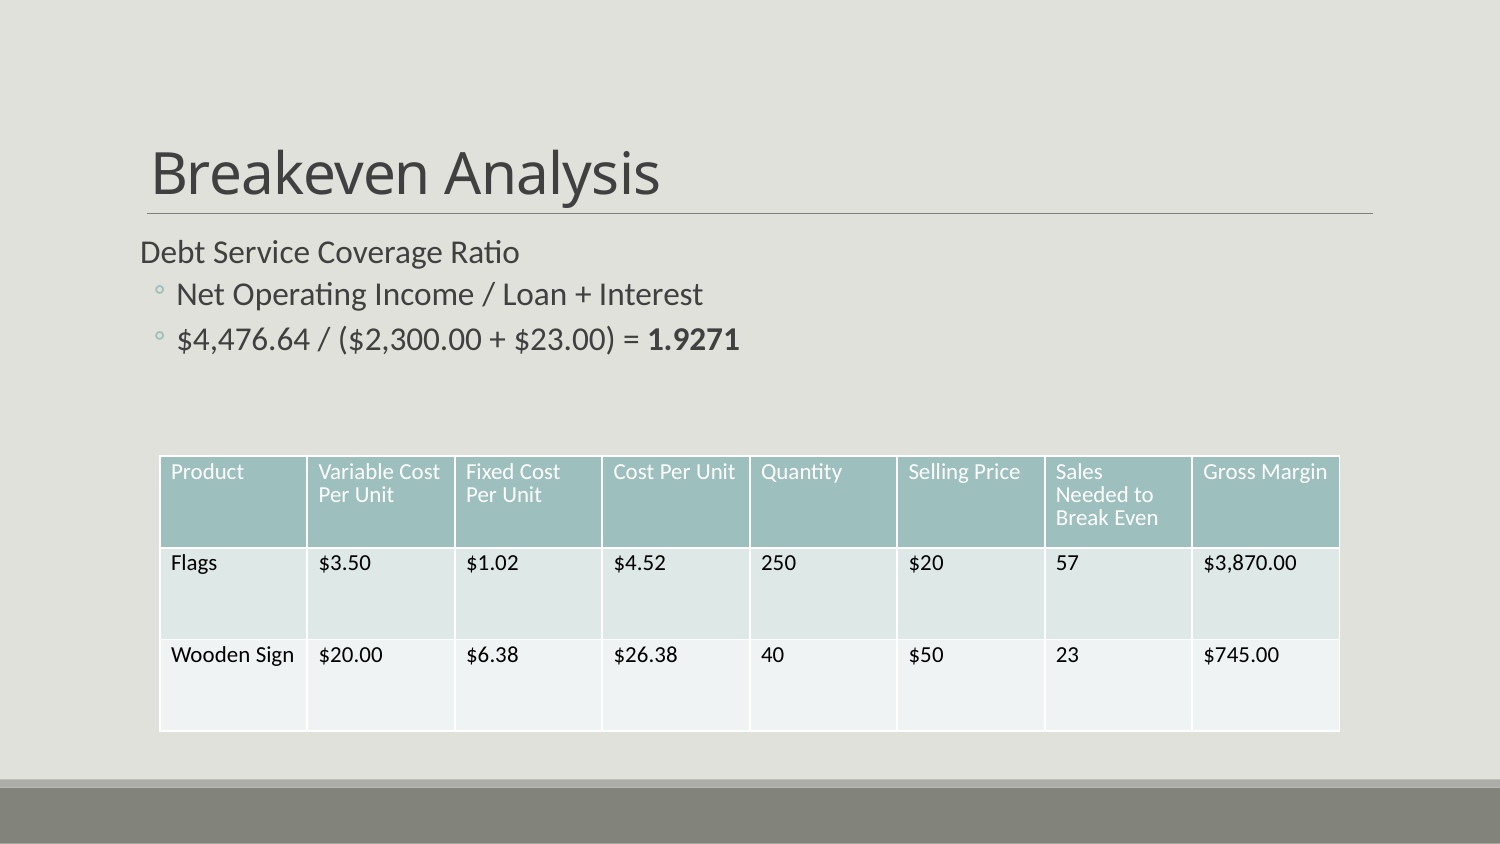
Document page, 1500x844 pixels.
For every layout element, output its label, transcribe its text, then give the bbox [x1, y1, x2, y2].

table_cell $3,870.00 [1193, 549, 1339, 639]
table_cell Flags [161, 549, 306, 639]
table_cell $4.52 [603, 549, 749, 639]
table_header Product [161, 457, 306, 547]
table_header Variable Cost Per Unit [308, 457, 454, 547]
table_cell $26.38 [603, 640, 749, 730]
title Breakeven Analysis [135, 35, 1373, 214]
table_cell $20 [898, 549, 1044, 639]
table_cell Wooden Sign [161, 640, 306, 730]
table_header Gross Margin [1193, 457, 1339, 547]
table_header Sales Needed to Break Even [1046, 457, 1191, 547]
table_cell $6.38 [456, 640, 601, 730]
table_cell 250 [751, 549, 896, 639]
table_header Quantity [751, 457, 896, 547]
table_cell $20.00 [308, 640, 454, 730]
table_cell $3.50 [308, 549, 454, 639]
list Debt Service Coverage Ratio Net Operating Income / Loan + Interest $4,476.64 / ($2,300.00 + $23.00) = 1.9271 [128, 227, 1367, 723]
table_header Selling Price [898, 457, 1044, 547]
table_cell $50 [898, 640, 1044, 730]
table_cell $1.02 [456, 549, 601, 639]
table_cell 23 [1046, 640, 1191, 730]
table_cell 40 [751, 640, 896, 730]
table_header Cost Per Unit [603, 457, 749, 547]
table_cell $745.00 [1193, 640, 1339, 730]
table_cell 57 [1046, 549, 1191, 639]
table_header Fixed Cost Per Unit [456, 457, 601, 547]
